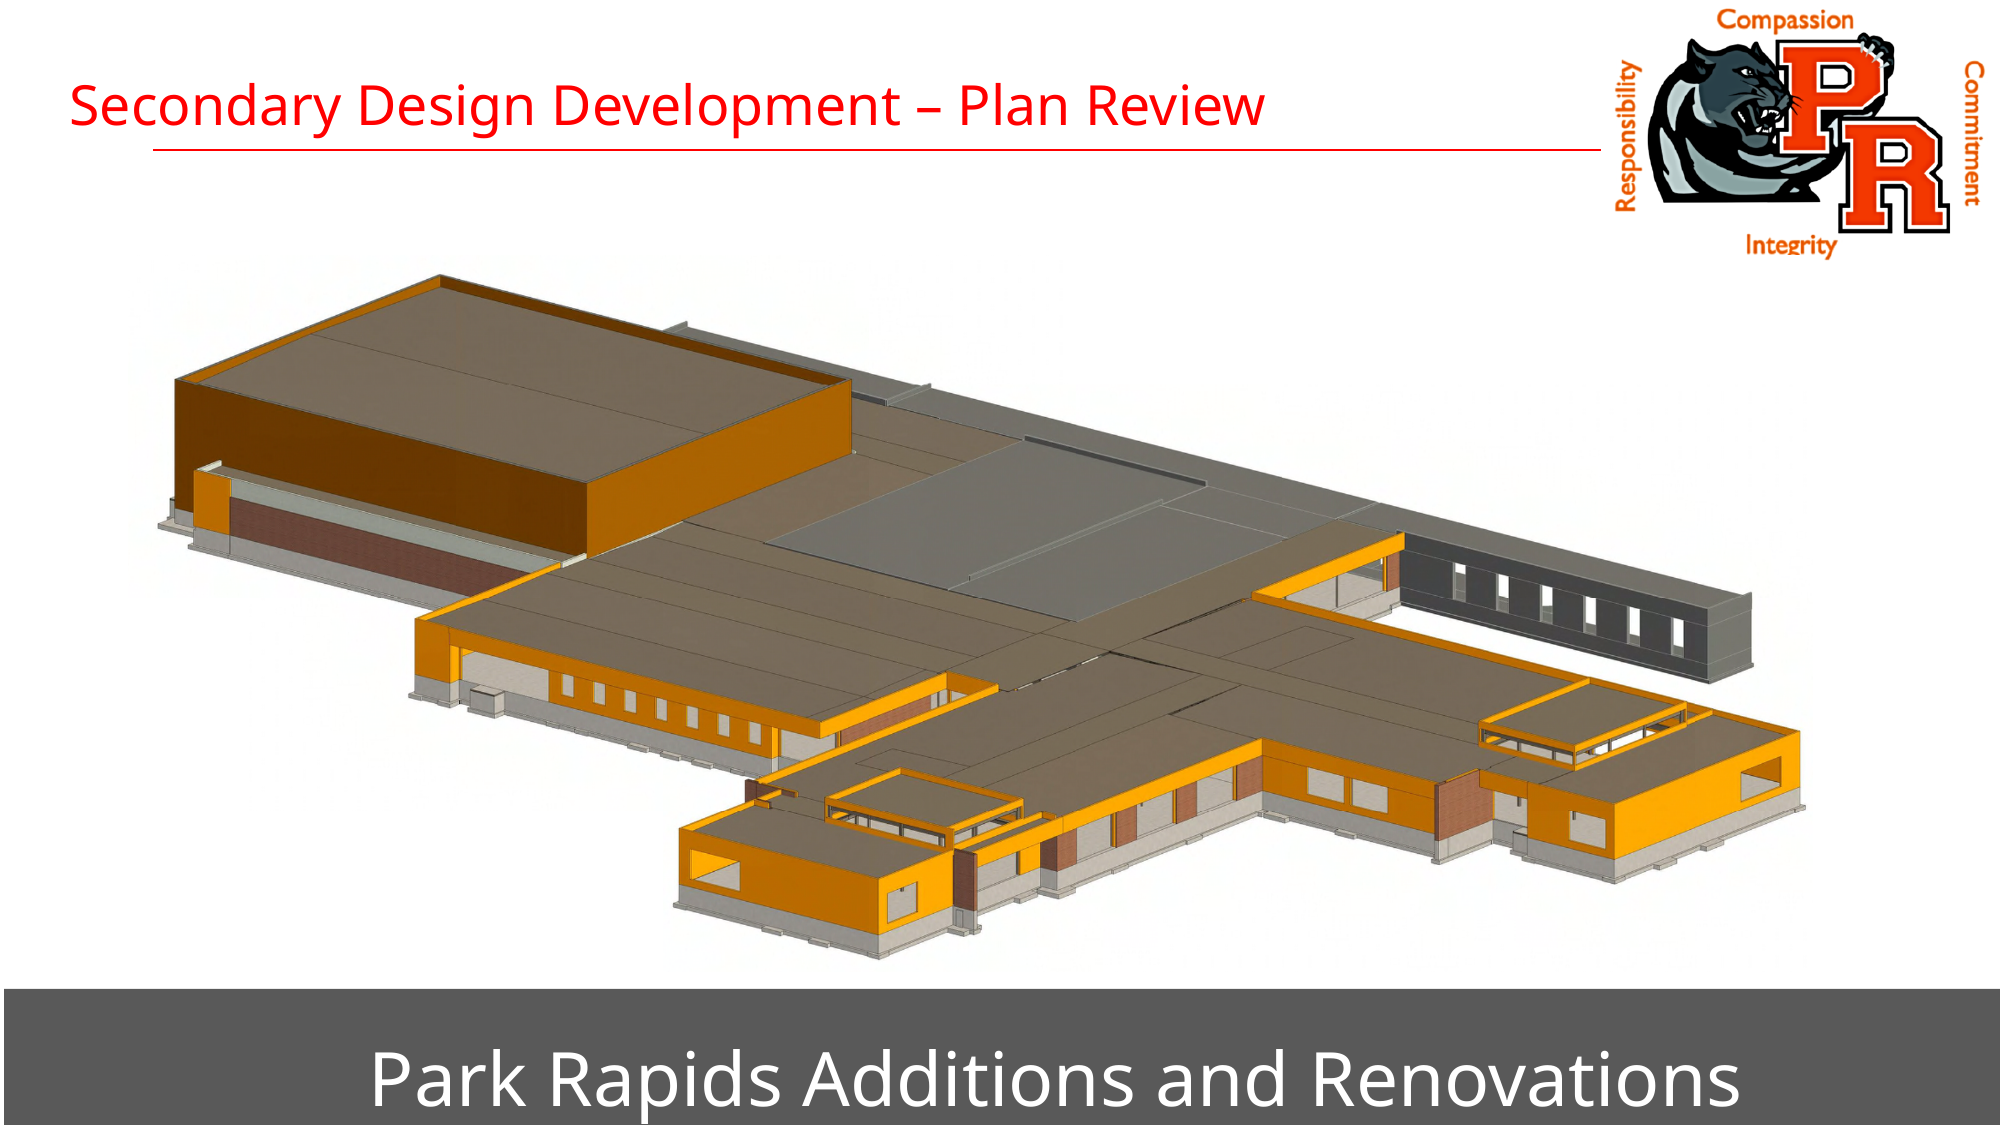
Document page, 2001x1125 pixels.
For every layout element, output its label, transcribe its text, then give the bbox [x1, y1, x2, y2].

picture [128, 0, 2000, 972]
text_box [3, 988, 2000, 1125]
text_box Secondary Design Development – Plan Review [54, 62, 1283, 144]
text_box Park Rapids Additions and Renovations [334, 1023, 1779, 1125]
